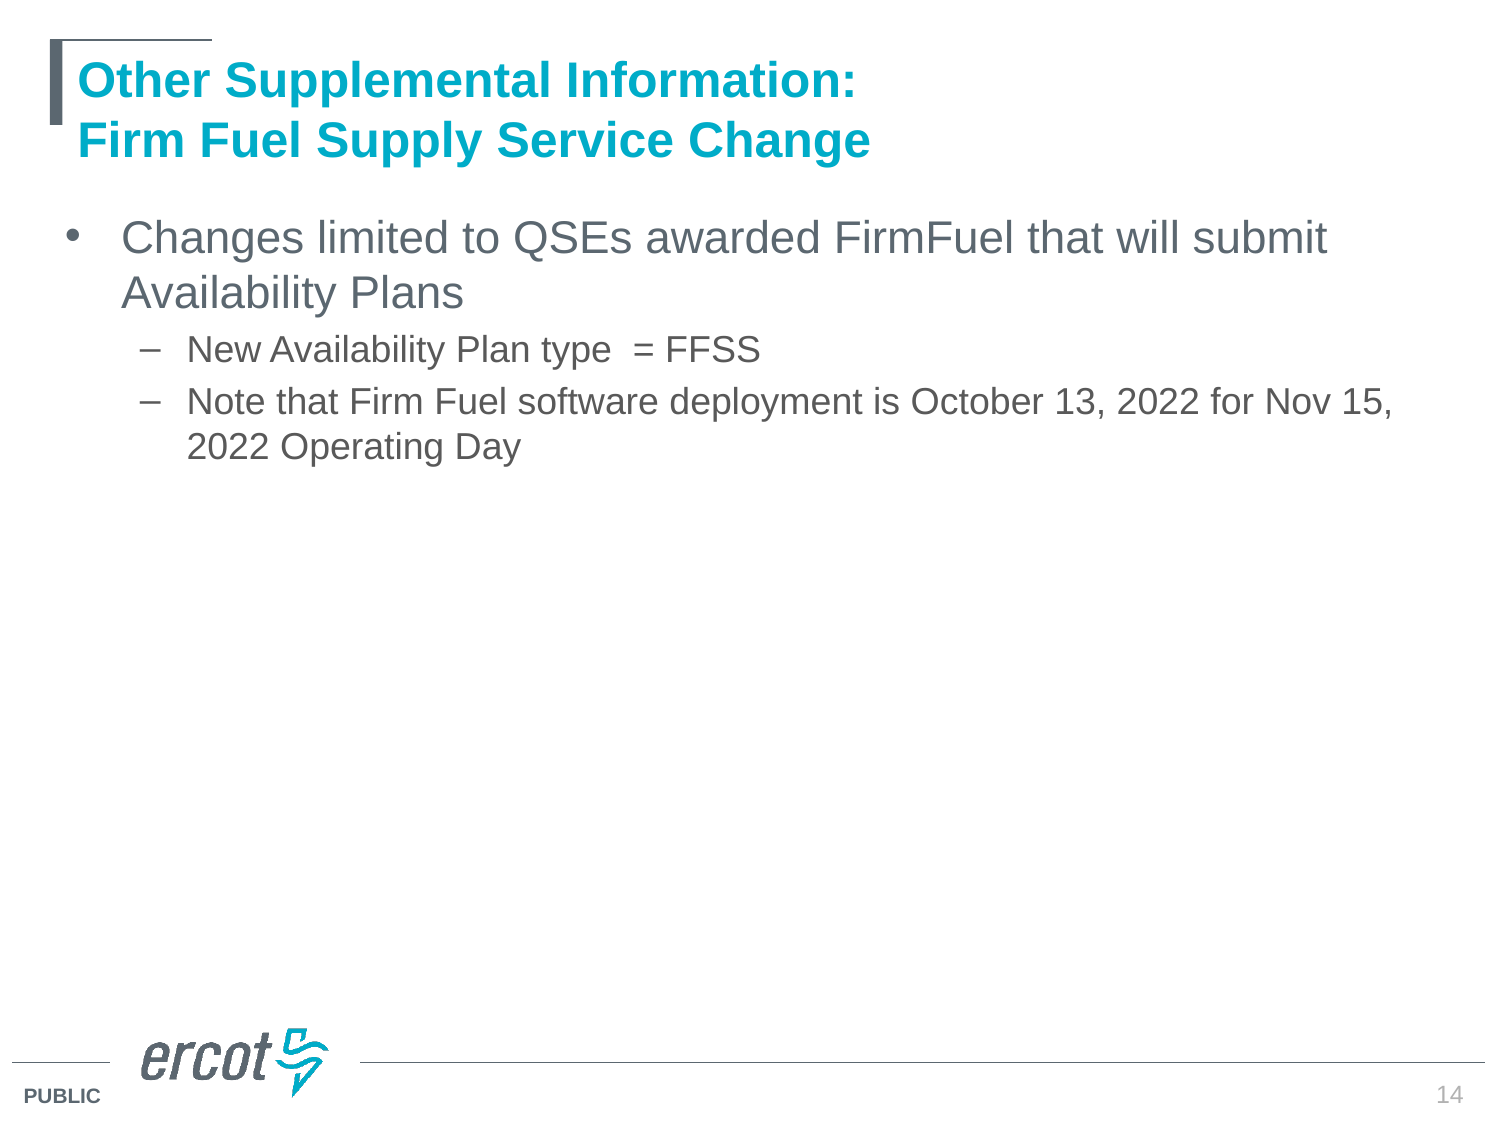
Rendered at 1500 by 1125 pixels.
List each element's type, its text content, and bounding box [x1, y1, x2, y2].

slide_number 14 [1412, 1076, 1488, 1112]
list Changes limited to QSEs awarded FirmFuel that will submit Availability Plans New Availability Plan type = FFSS Note that Firm Fuel software deployment is October 13, 2022 for Nov 15, 2022 Operating Day [50, 200, 1450, 725]
picture [137, 1024, 332, 1100]
title Other Supplemental Information: Firm Fuel Supply Service Change [62, 39, 1450, 163]
